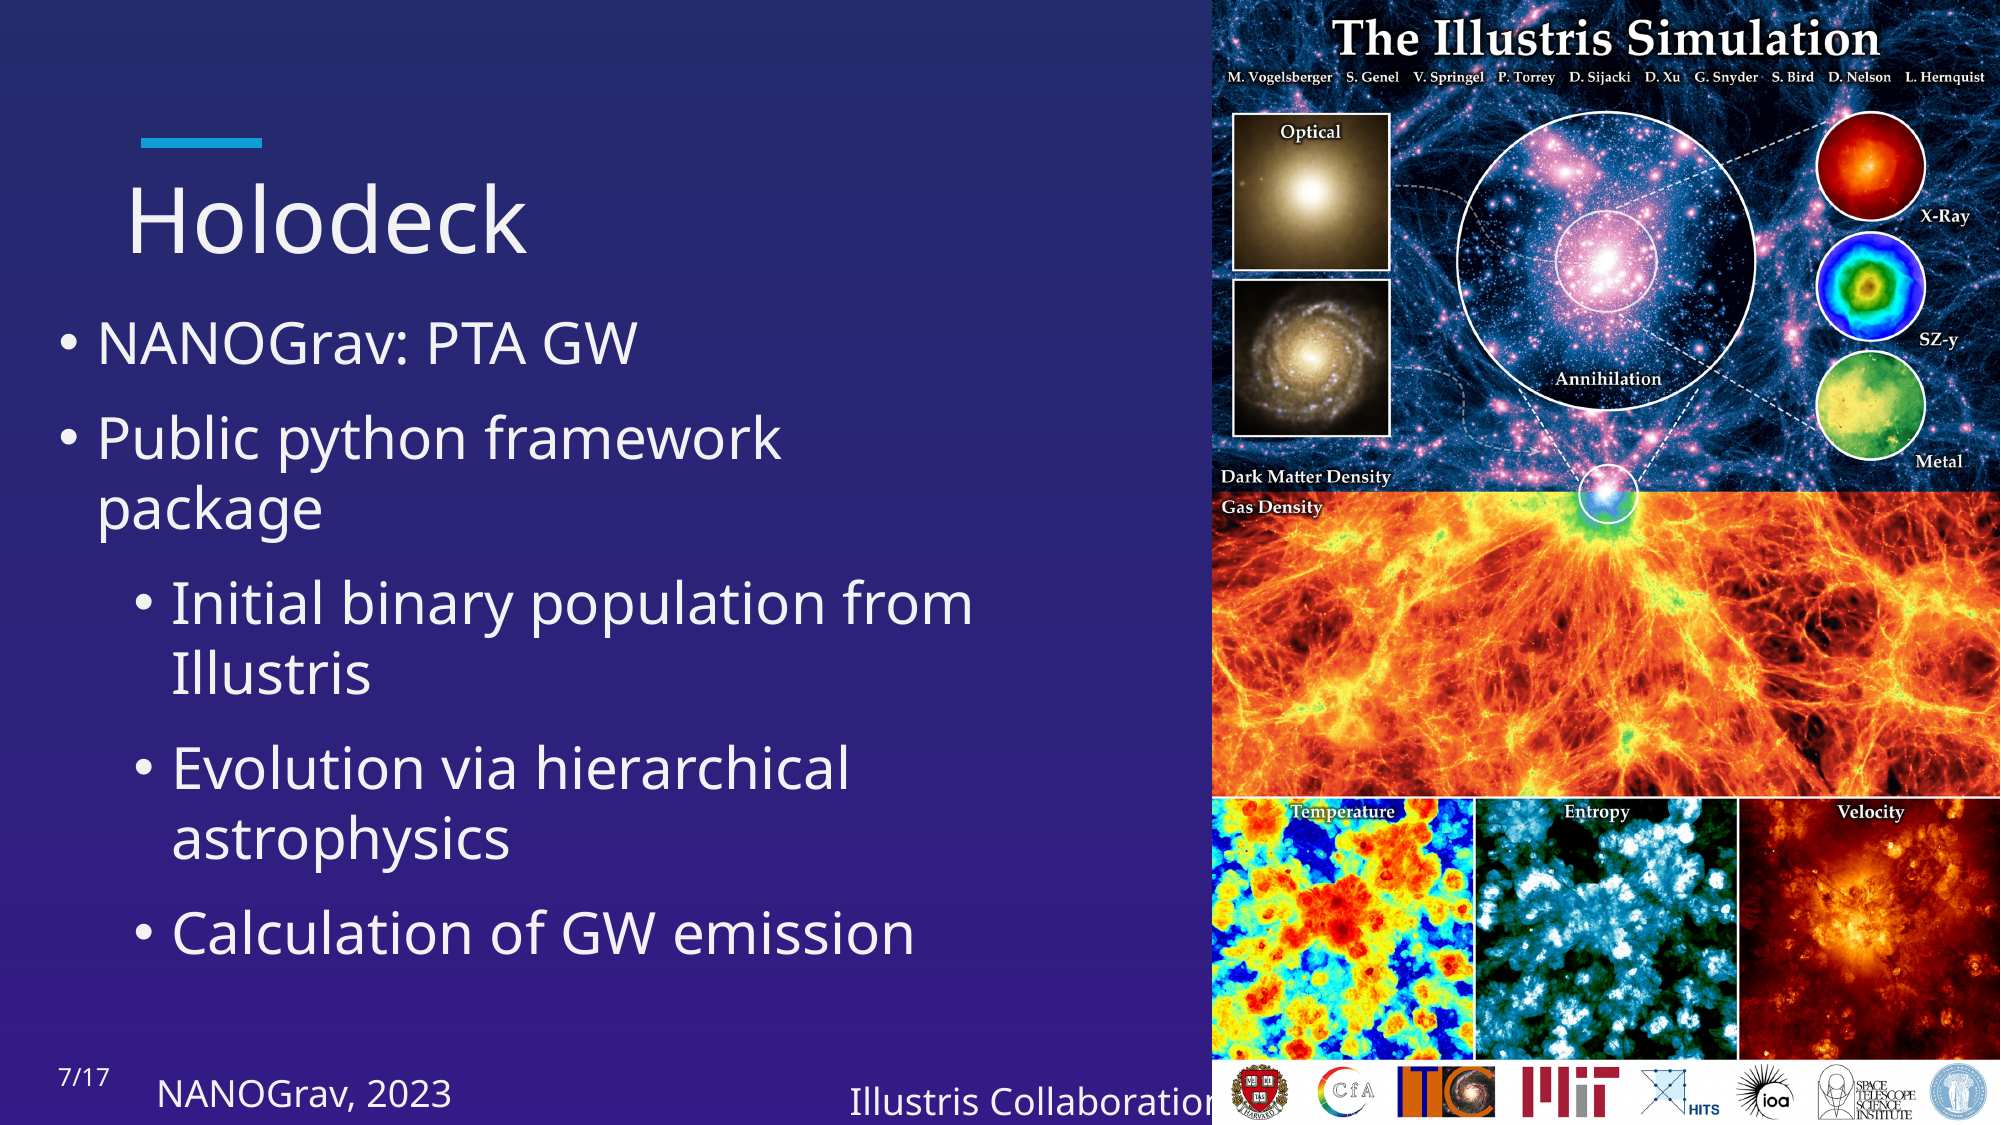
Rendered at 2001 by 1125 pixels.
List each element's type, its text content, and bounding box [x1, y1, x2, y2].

picture [1211, 0, 2000, 1125]
text_box Illustris Collaboration [834, 1070, 1211, 1125]
text_box NANOGrav, 2023 [141, 1063, 622, 1123]
picture [1216, 978, 1222, 986]
slide_number 7/17 [0, 1048, 125, 1109]
title Holodeck [109, 167, 856, 298]
list NANOGrav: PTA GW Public python framework package Initial binary population from Illustris Evolution via hierarchical astrophysics Calculation of GW emission [43, 298, 1034, 1124]
